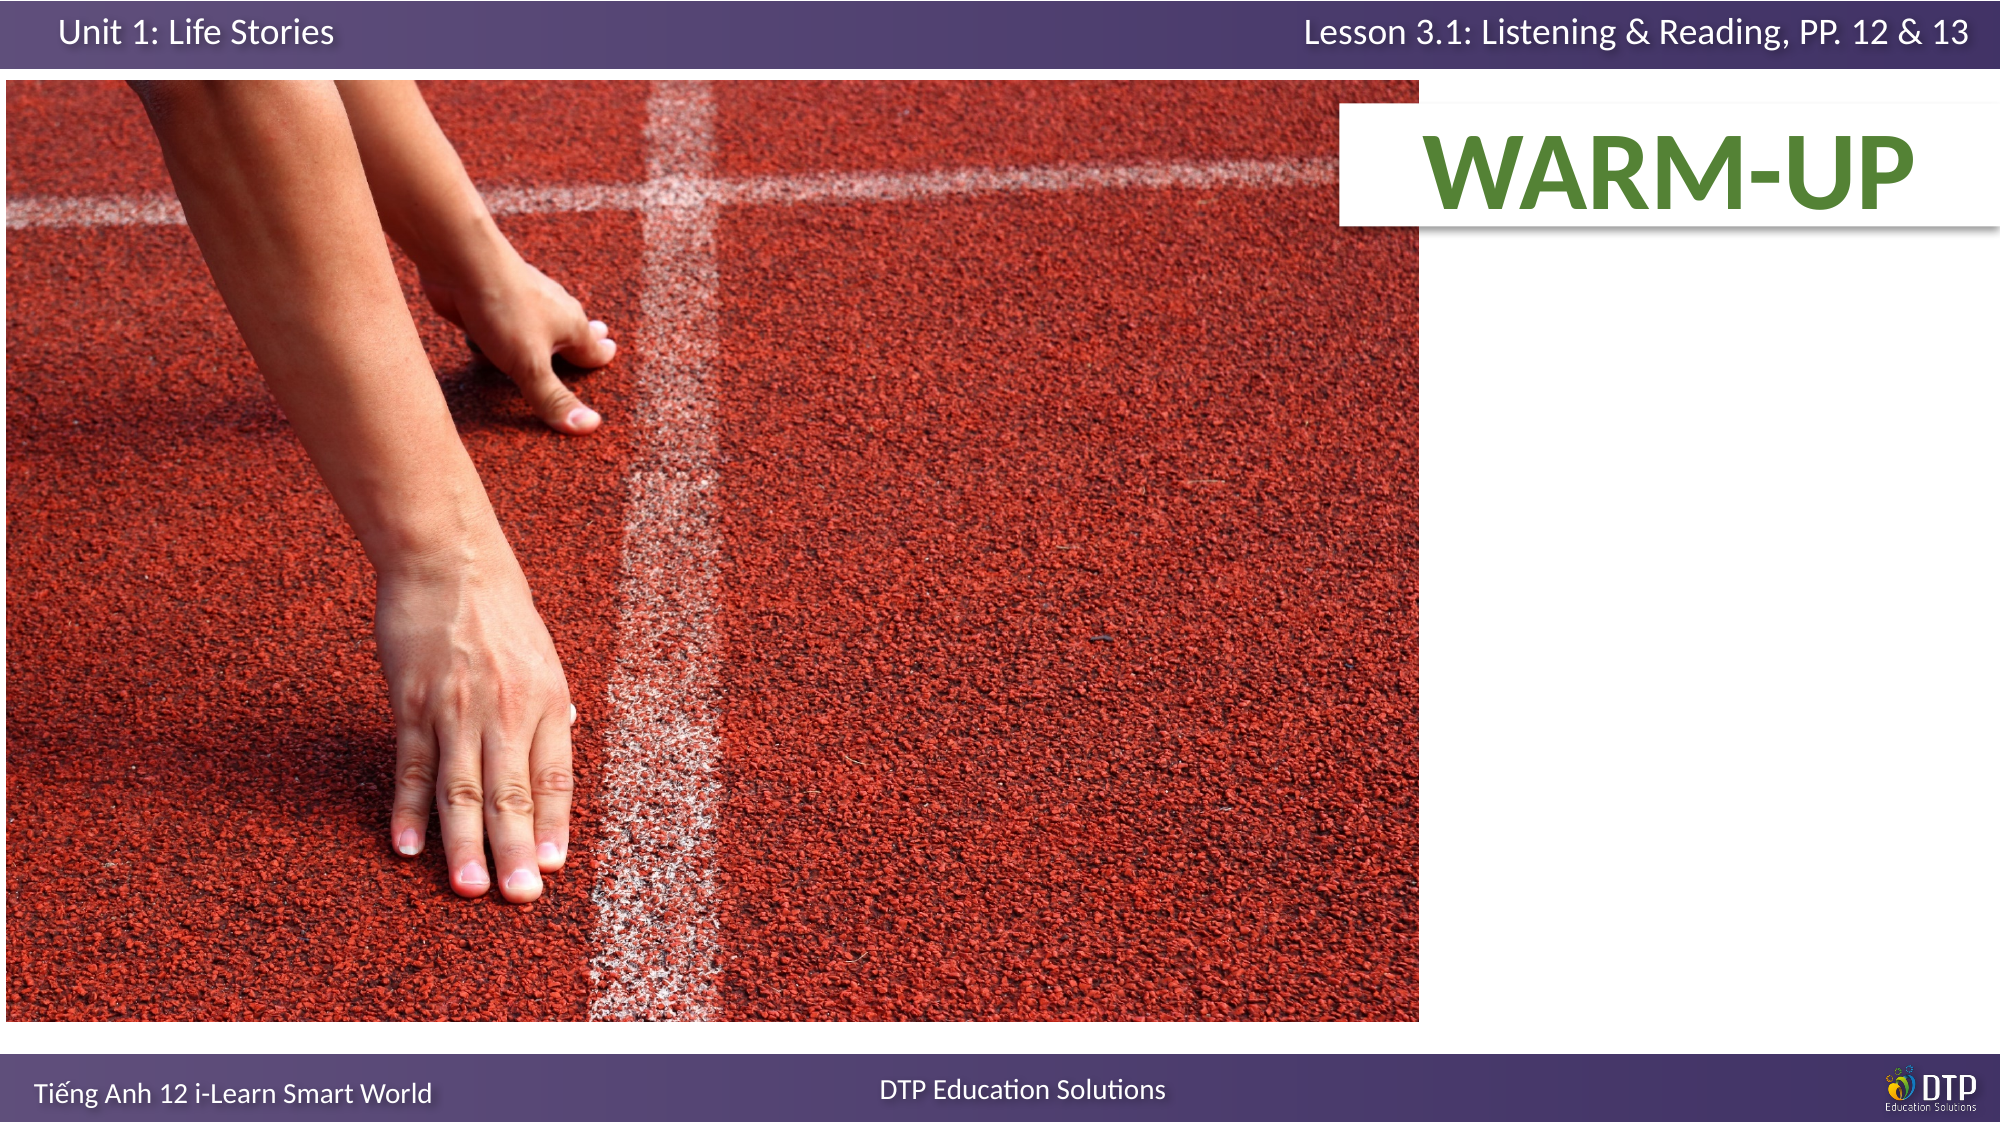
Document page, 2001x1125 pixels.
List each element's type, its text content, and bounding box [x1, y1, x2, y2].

text_box WARM-UP [1419, 103, 2000, 227]
picture [0, 1054, 2000, 1122]
picture [0, 1, 2000, 69]
picture [6, 80, 1419, 1022]
